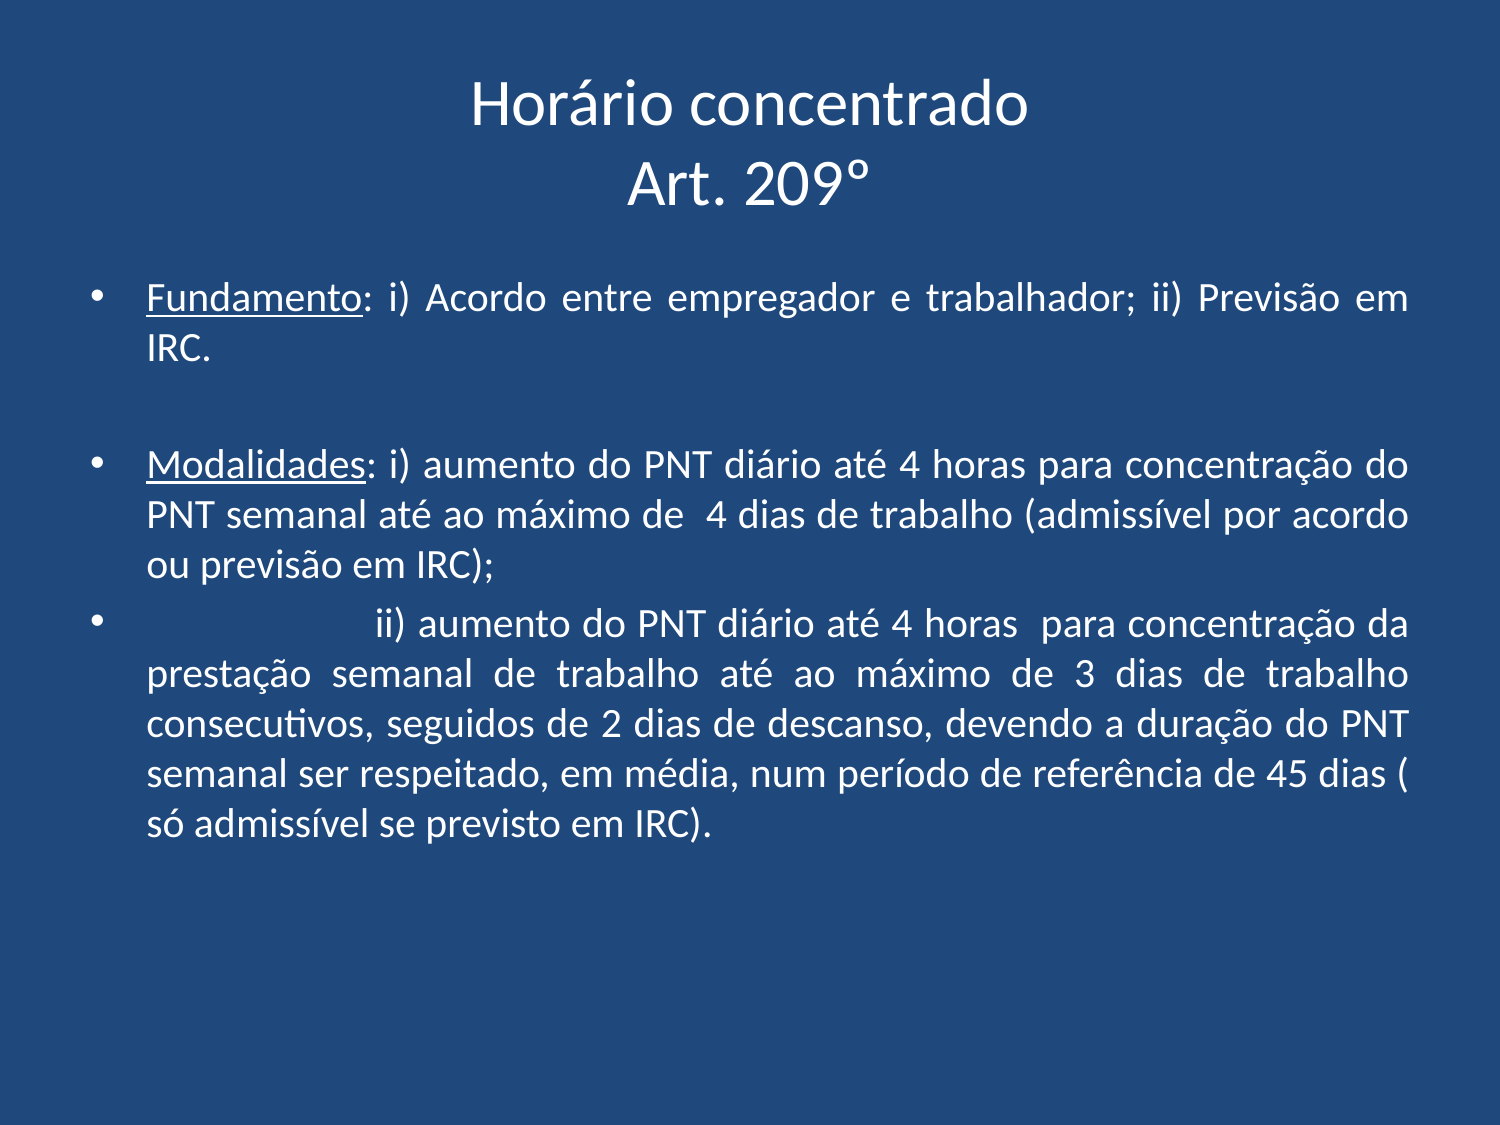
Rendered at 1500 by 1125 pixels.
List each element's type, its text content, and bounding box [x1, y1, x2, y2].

title Horário concentrado Art. 209º [75, 45, 1425, 233]
list Fundamento: i) Acordo entre empregador e trabalhador; ii) Previsão em IRC. Modalidades: i) aumento do PNT diário até 4 horas para concentração do PNT semanal até ao máximo de 4 dias de trabalho (admissível por acordo ou previsão em IRC); ii) aumento do PNT diário até 4 horas para concentração da prestação semanal de trabalho até ao máximo de 3 dias de trabalho consecutivos, seguidos de 2 dias de descanso, devendo a duração do PNT semanal ser respeitado, em média, num período de referência de 45 dias ( só admissível se previsto em IRC). [75, 262, 1425, 1005]
